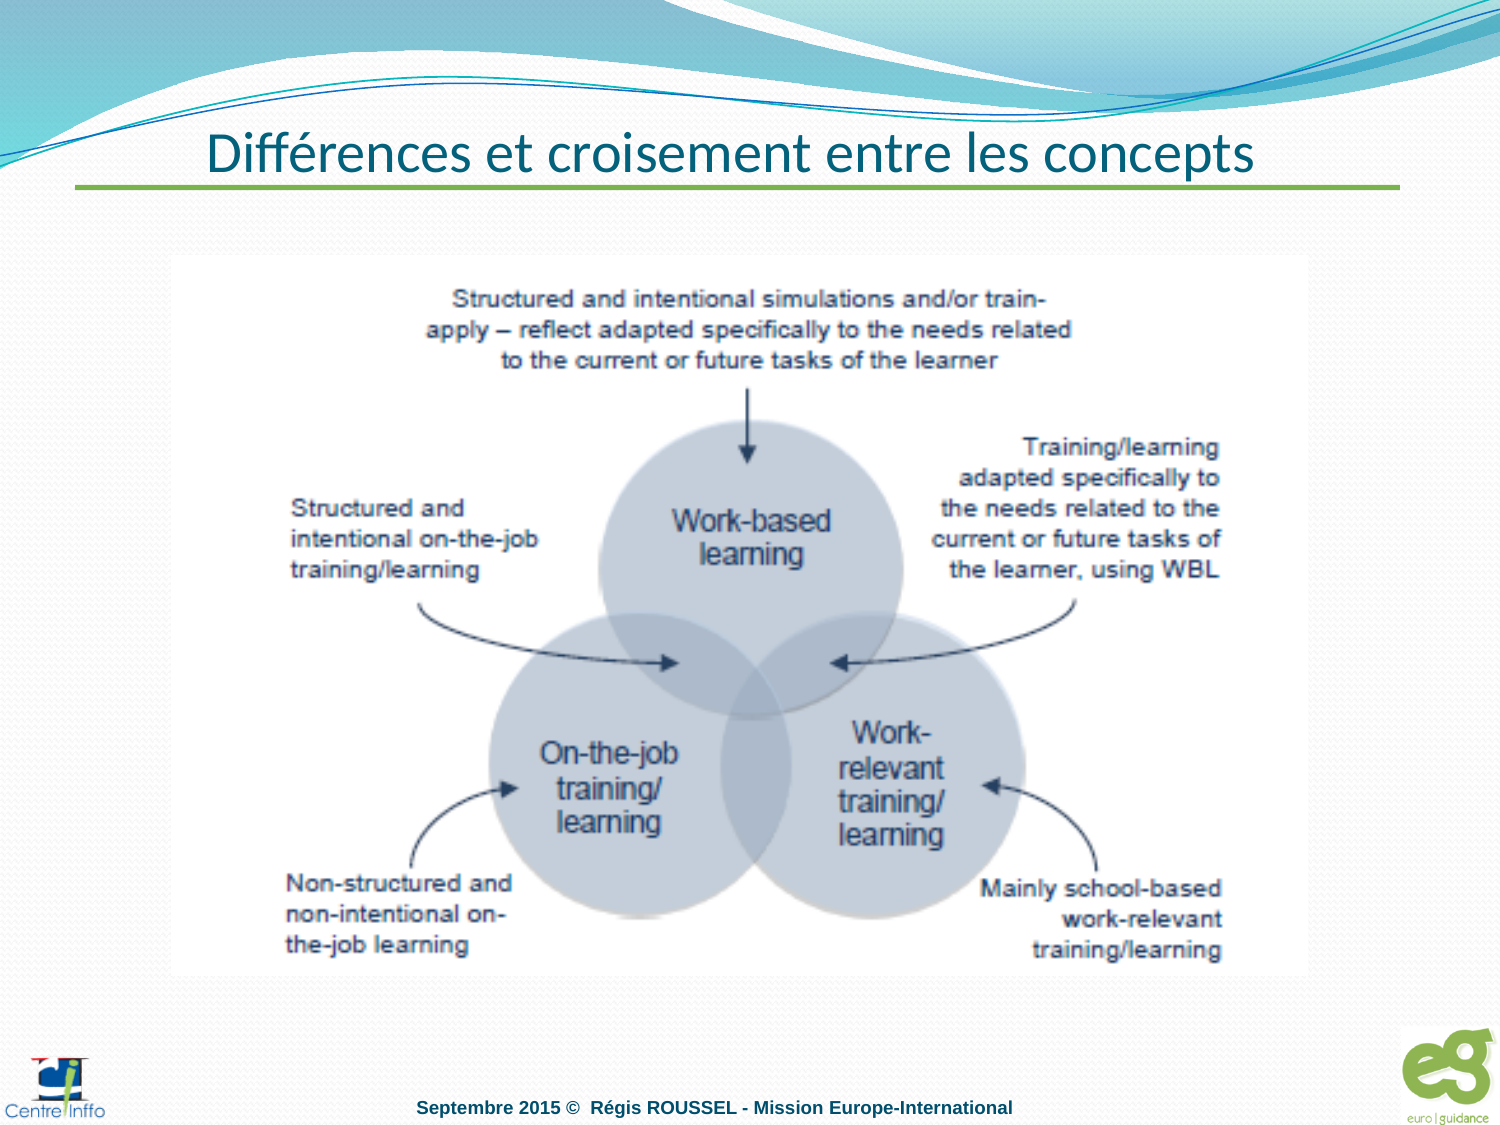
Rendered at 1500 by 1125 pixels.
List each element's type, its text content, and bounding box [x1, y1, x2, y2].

picture [0, 1050, 113, 1125]
picture [573, 1101, 580, 1114]
title Différences et croisement entre les concepts [206, 90, 1500, 185]
picture [566, 1101, 571, 1113]
picture [1401, 1026, 1500, 1125]
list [170, 255, 1309, 977]
